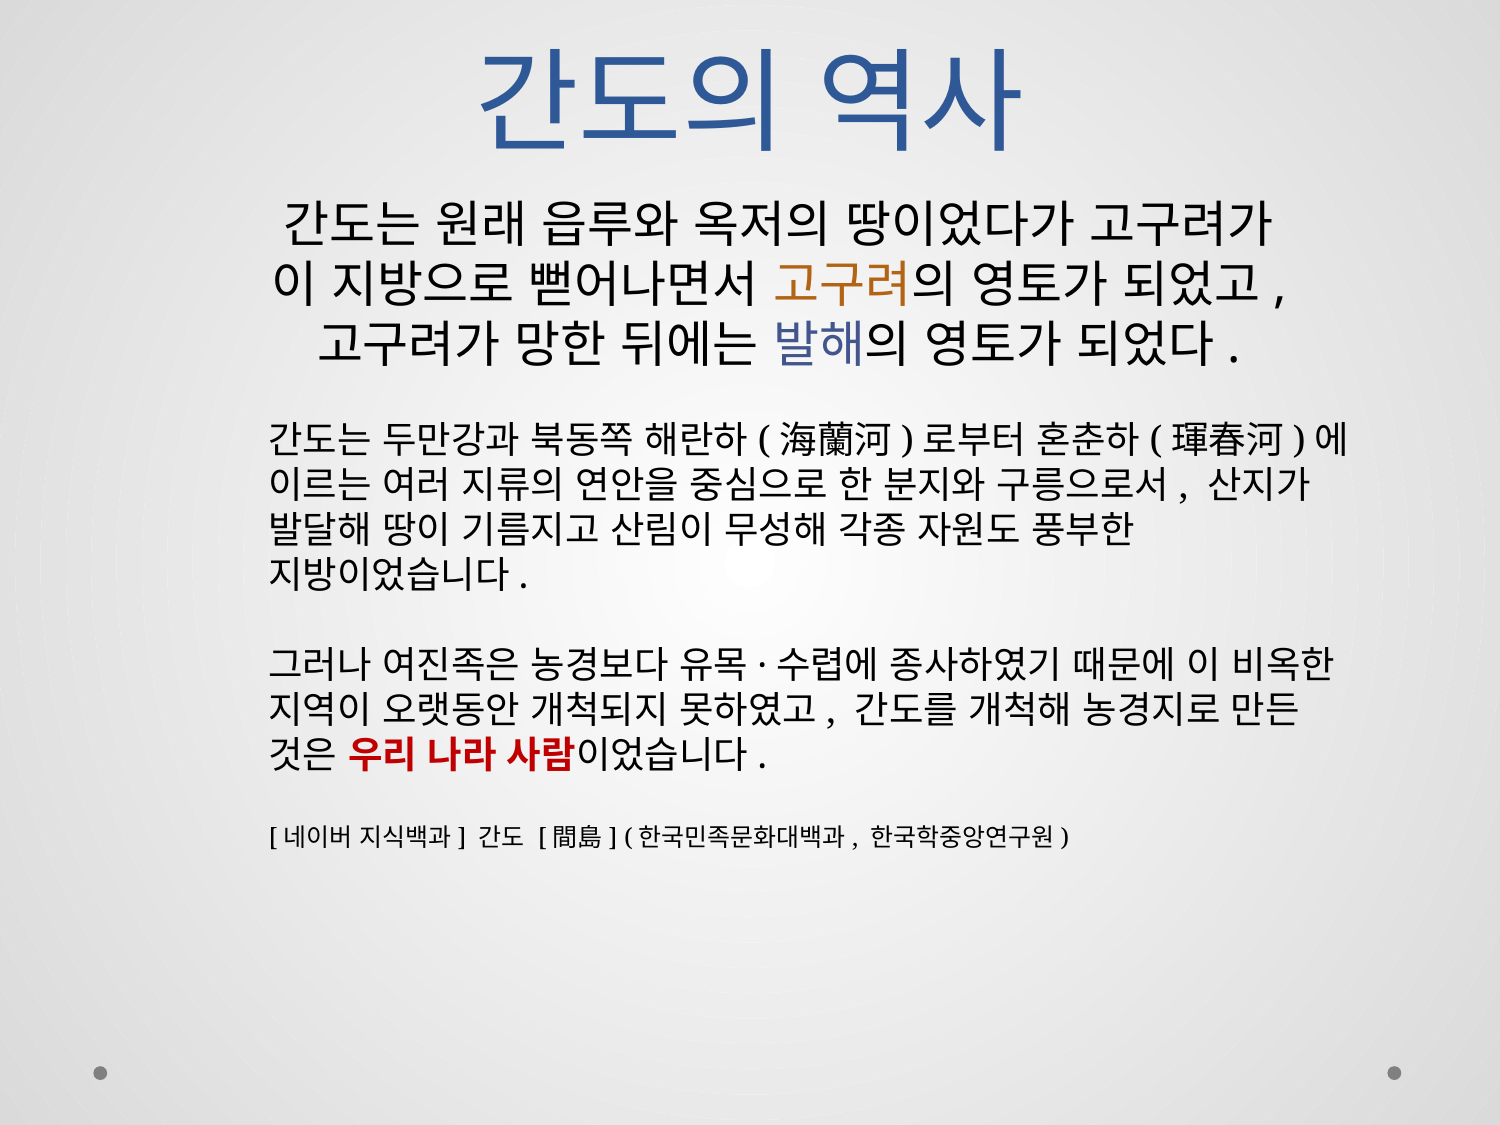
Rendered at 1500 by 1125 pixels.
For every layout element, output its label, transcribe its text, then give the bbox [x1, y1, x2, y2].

subtitle 간도는 원래 읍루와 옥저의 땅이었다가 고구려가 이 지방으로 뻗어나면서 고구려의 영토가 되었고, 고구려가 망한 뒤에는 발해의 영토가 되었다. [253, 184, 1304, 385]
title 간도의 역사 [112, 5, 1388, 173]
text_box 간도는 두만강과 북동쪽 해란하(海蘭河)로부터 혼춘하(琿春河)에 이르는 여러 지류의 연안을 중심으로 한 분지와 구릉으로서, 산지가 발달해 땅이 기름지고 산림이 무성해 각종 자원도 풍부한 지방이었습니다. 그러나 여진족은 농경보다 유목·수렵에 종사하였기 때문에 이 비옥한 지역이 오랫동안 개척되지 못하였고, 간도를 개척해 농경지로 만든 것은 우리 나라 사람이었습니다. [네이버 지식백과] 간도 [間島] (한국민족문화대백과, 한국학중앙연구원) [253, 408, 1365, 904]
